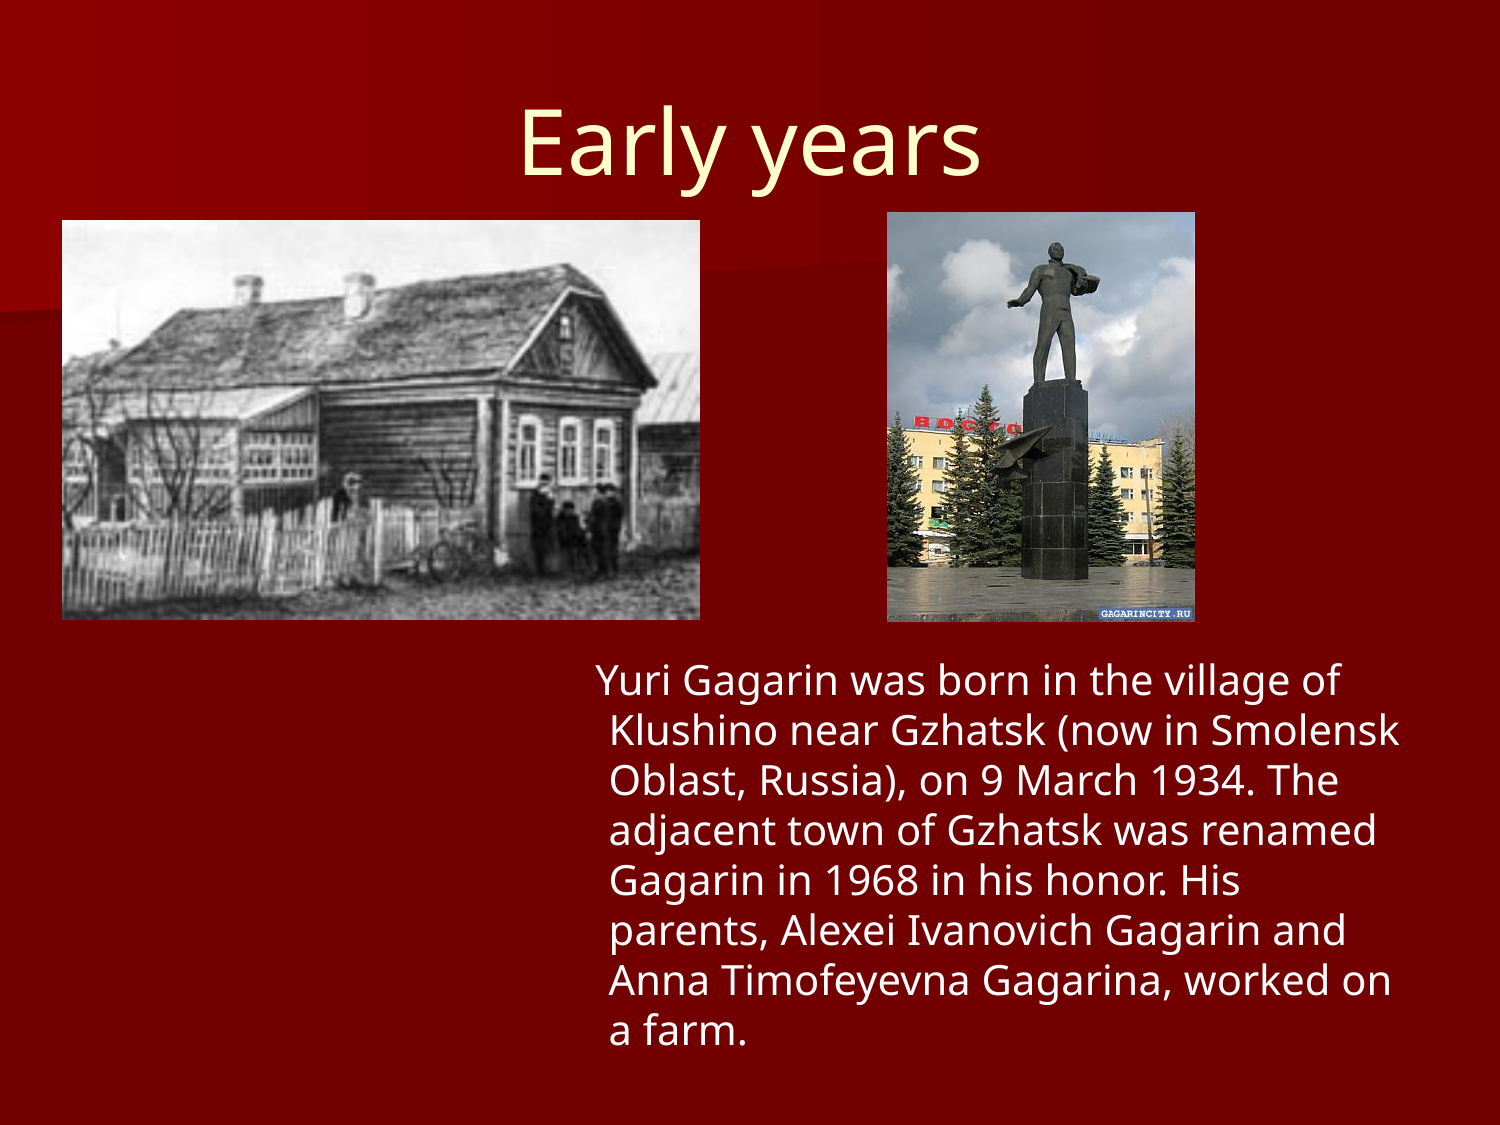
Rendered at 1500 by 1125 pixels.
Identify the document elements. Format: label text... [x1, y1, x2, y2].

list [887, 212, 1195, 622]
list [62, 220, 701, 620]
title Early years [74, 44, 1426, 233]
list Yuri Gagarin was born in the village of Klushino near Gzhatsk (now in Smolensk Oblast, Russia), on 9 March 1934. The adjacent town of Gzhatsk was renamed Gagarin in 1968 in his honor. His parents, Alexei Ivanovich Gagarin and Anna Timofeyevna Gagarina, worked on a farm. [537, 646, 1426, 1101]
